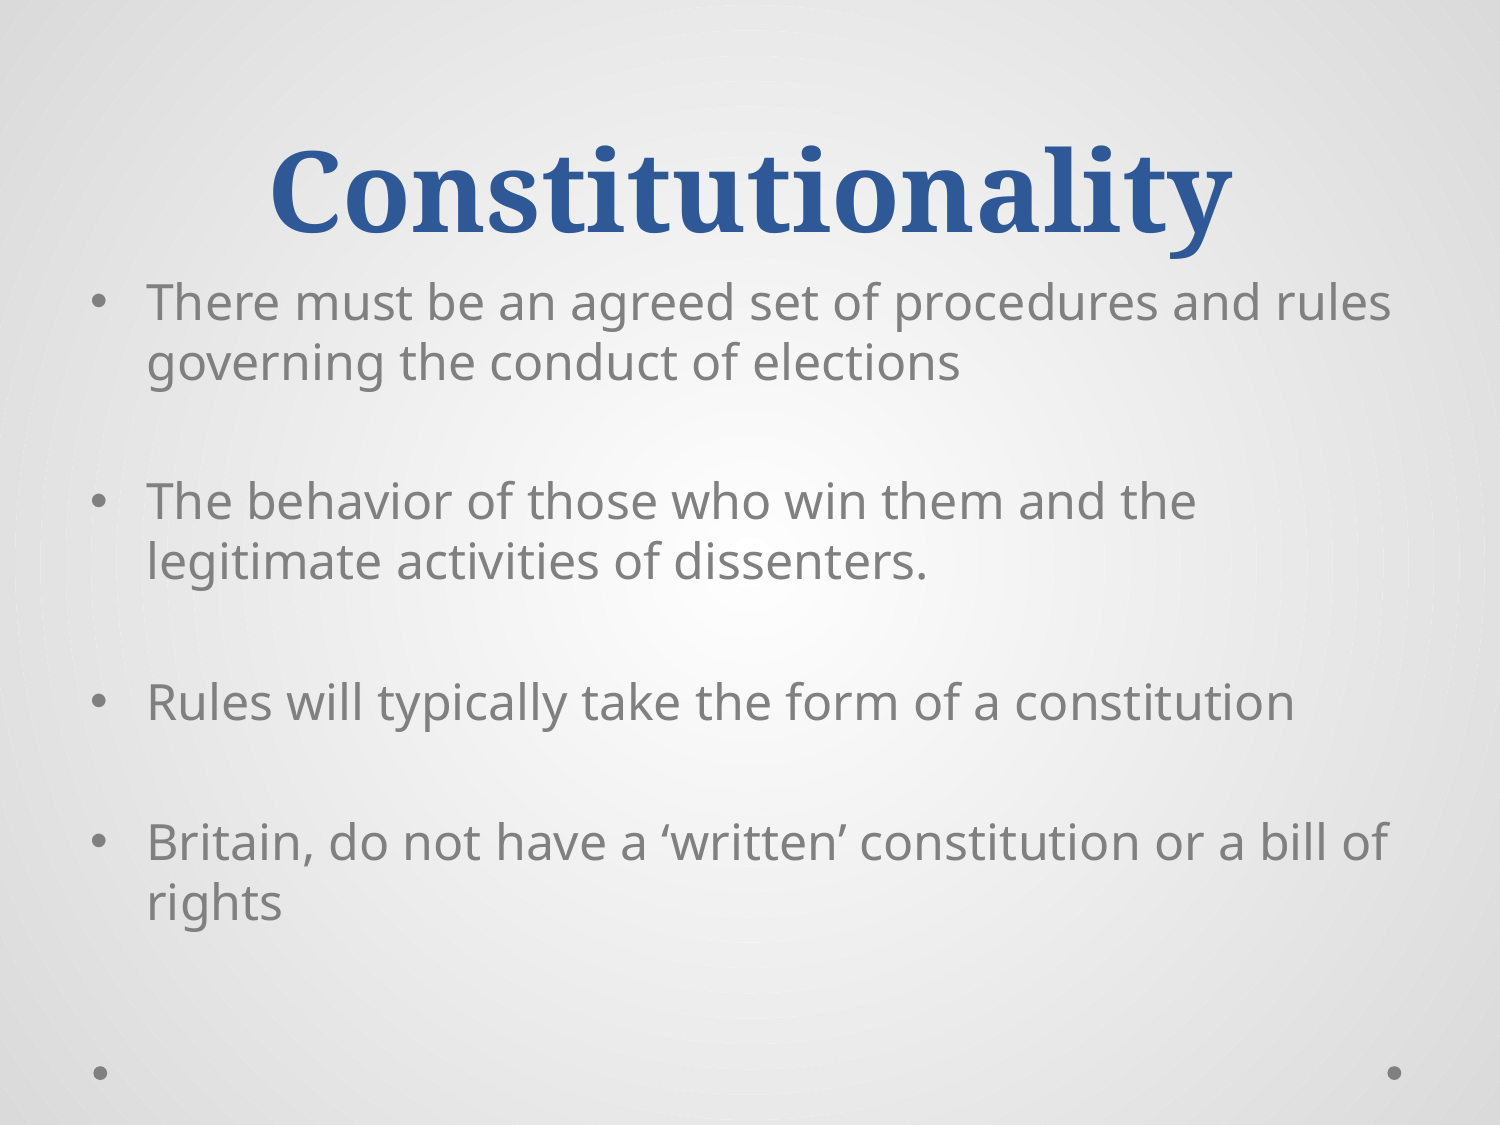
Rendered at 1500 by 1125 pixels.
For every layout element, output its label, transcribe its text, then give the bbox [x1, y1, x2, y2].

list There must be an agreed set of procedures and rules governing the conduct of elections The behavior of those who win them and the legitimate activities of dissenters. Rules will typically take the form of a constitution Britain, do not have a ‘written’ constitution or a bill of rights [75, 262, 1425, 1005]
title Constitutionality [75, 0, 1425, 262]
